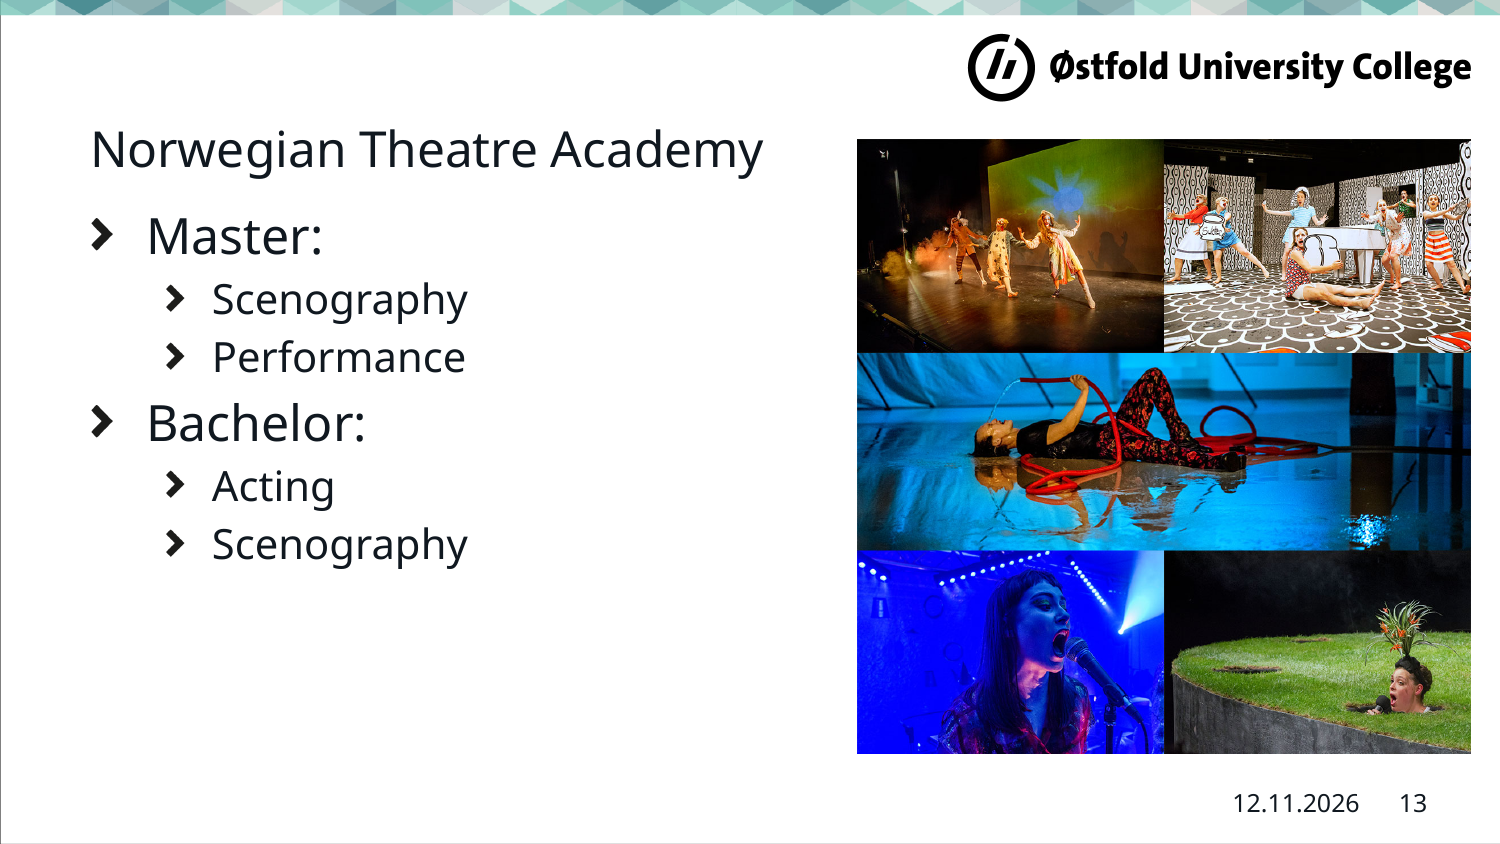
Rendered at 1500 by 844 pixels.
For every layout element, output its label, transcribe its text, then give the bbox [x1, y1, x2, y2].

list Master: Scenography Performance Bachelor: Acting Scenography [75, 196, 851, 754]
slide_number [1098, 782, 1375, 828]
slide_number 13 [1374, 782, 1443, 827]
picture [0, 0, 1500, 844]
title Norwegian Theatre Academy [75, 110, 1425, 186]
